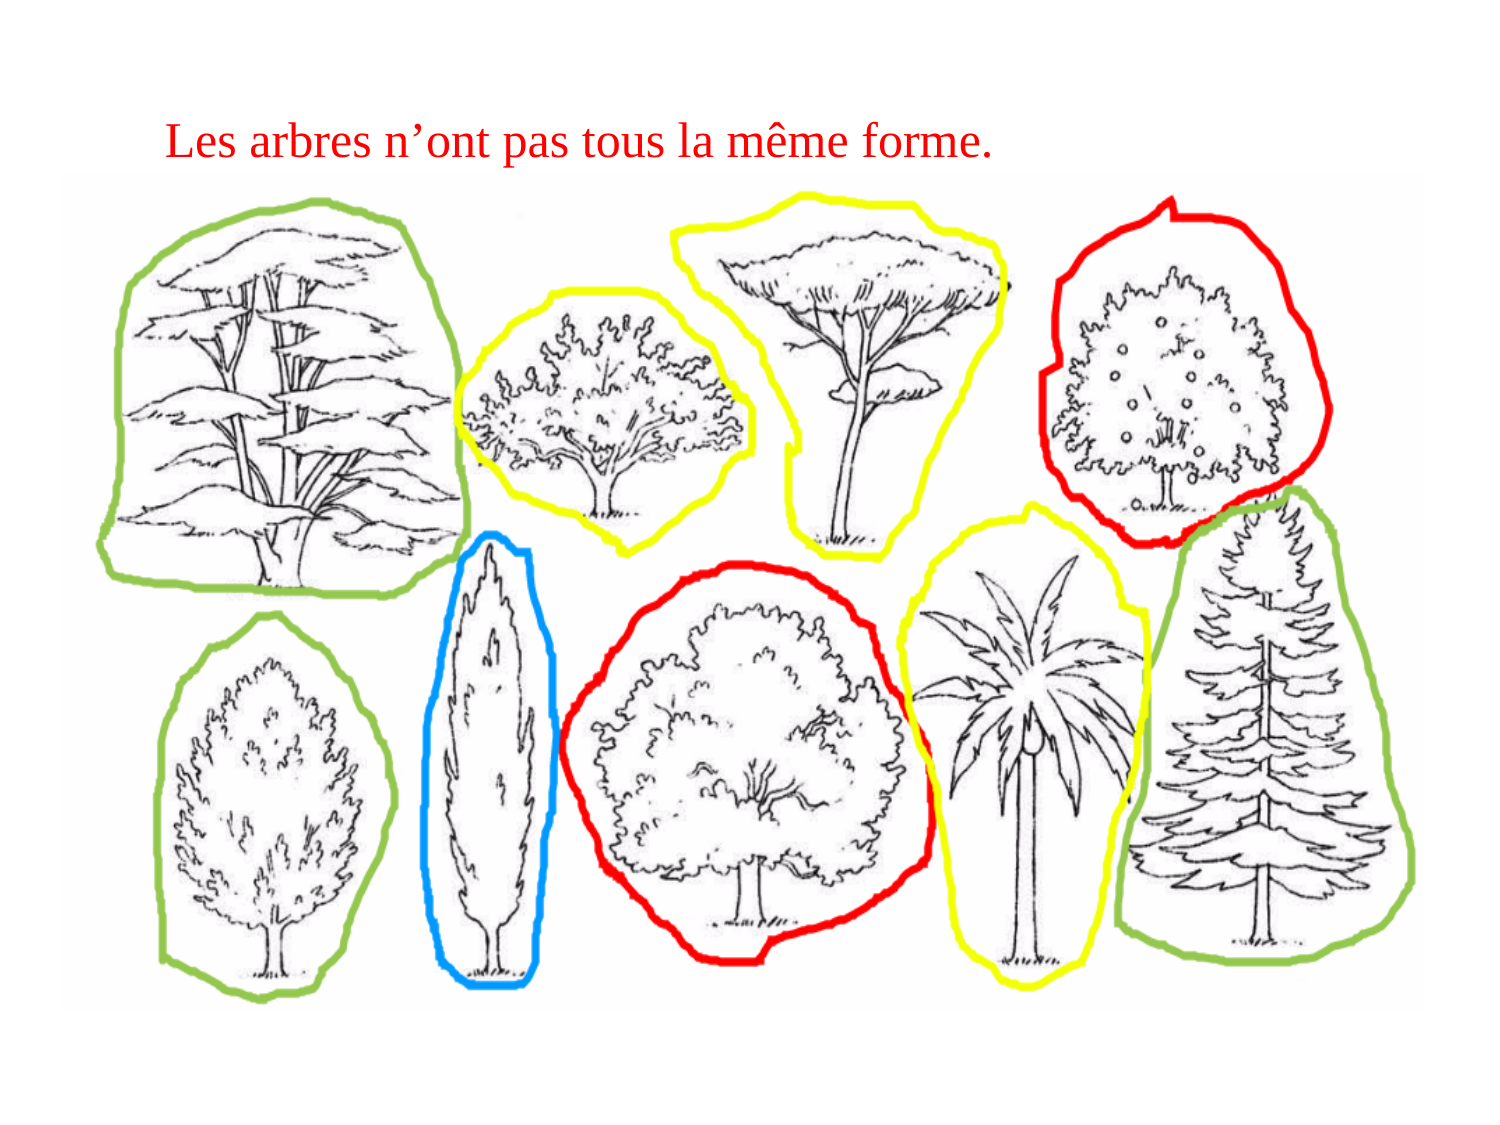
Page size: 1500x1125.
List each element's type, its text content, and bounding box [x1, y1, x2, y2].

text_box Les arbres n’ont pas tous la même forme. [149, 99, 1263, 173]
picture [62, 174, 1426, 1013]
